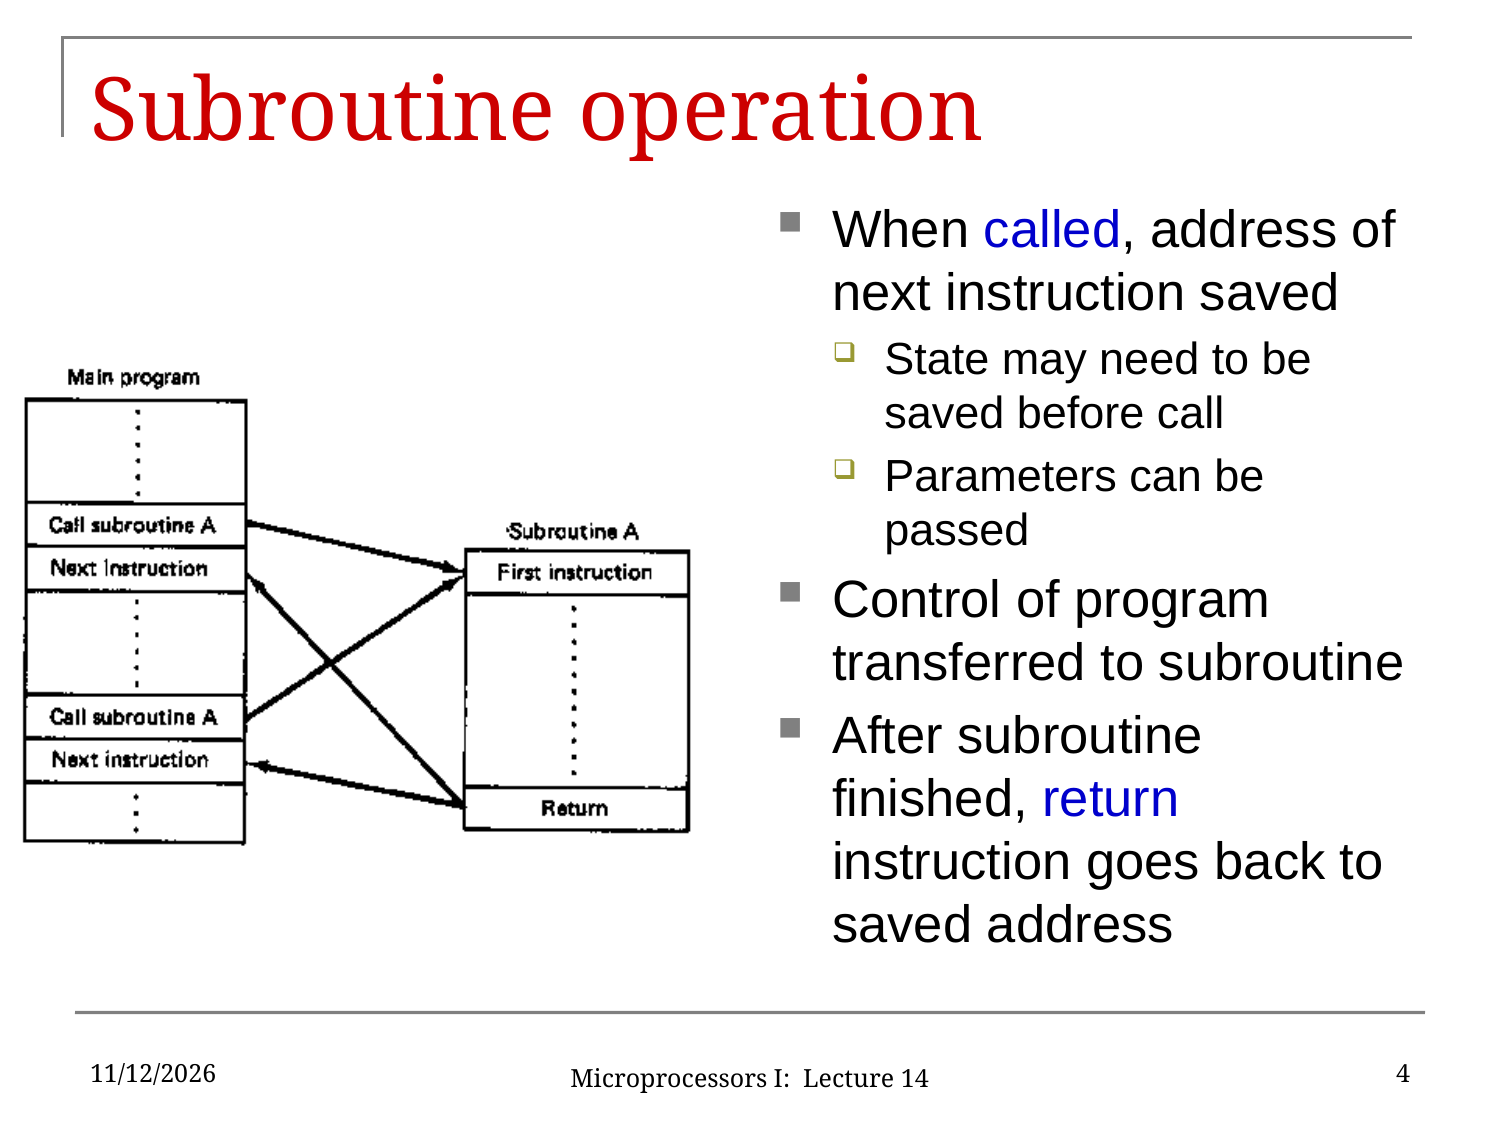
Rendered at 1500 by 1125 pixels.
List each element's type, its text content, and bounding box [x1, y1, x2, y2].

list When called, address of next instruction saved State may need to be saved before call Parameters can be passed Control of program transferred to subroutine After subroutine finished, return instruction goes back to saved address [762, 187, 1425, 1006]
title Subroutine operation [75, 45, 1425, 163]
slide_number 4 [1074, 1023, 1426, 1100]
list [0, 349, 732, 861]
footer Microprocessors I: Lecture 14 [512, 1024, 988, 1101]
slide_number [74, 1023, 426, 1100]
